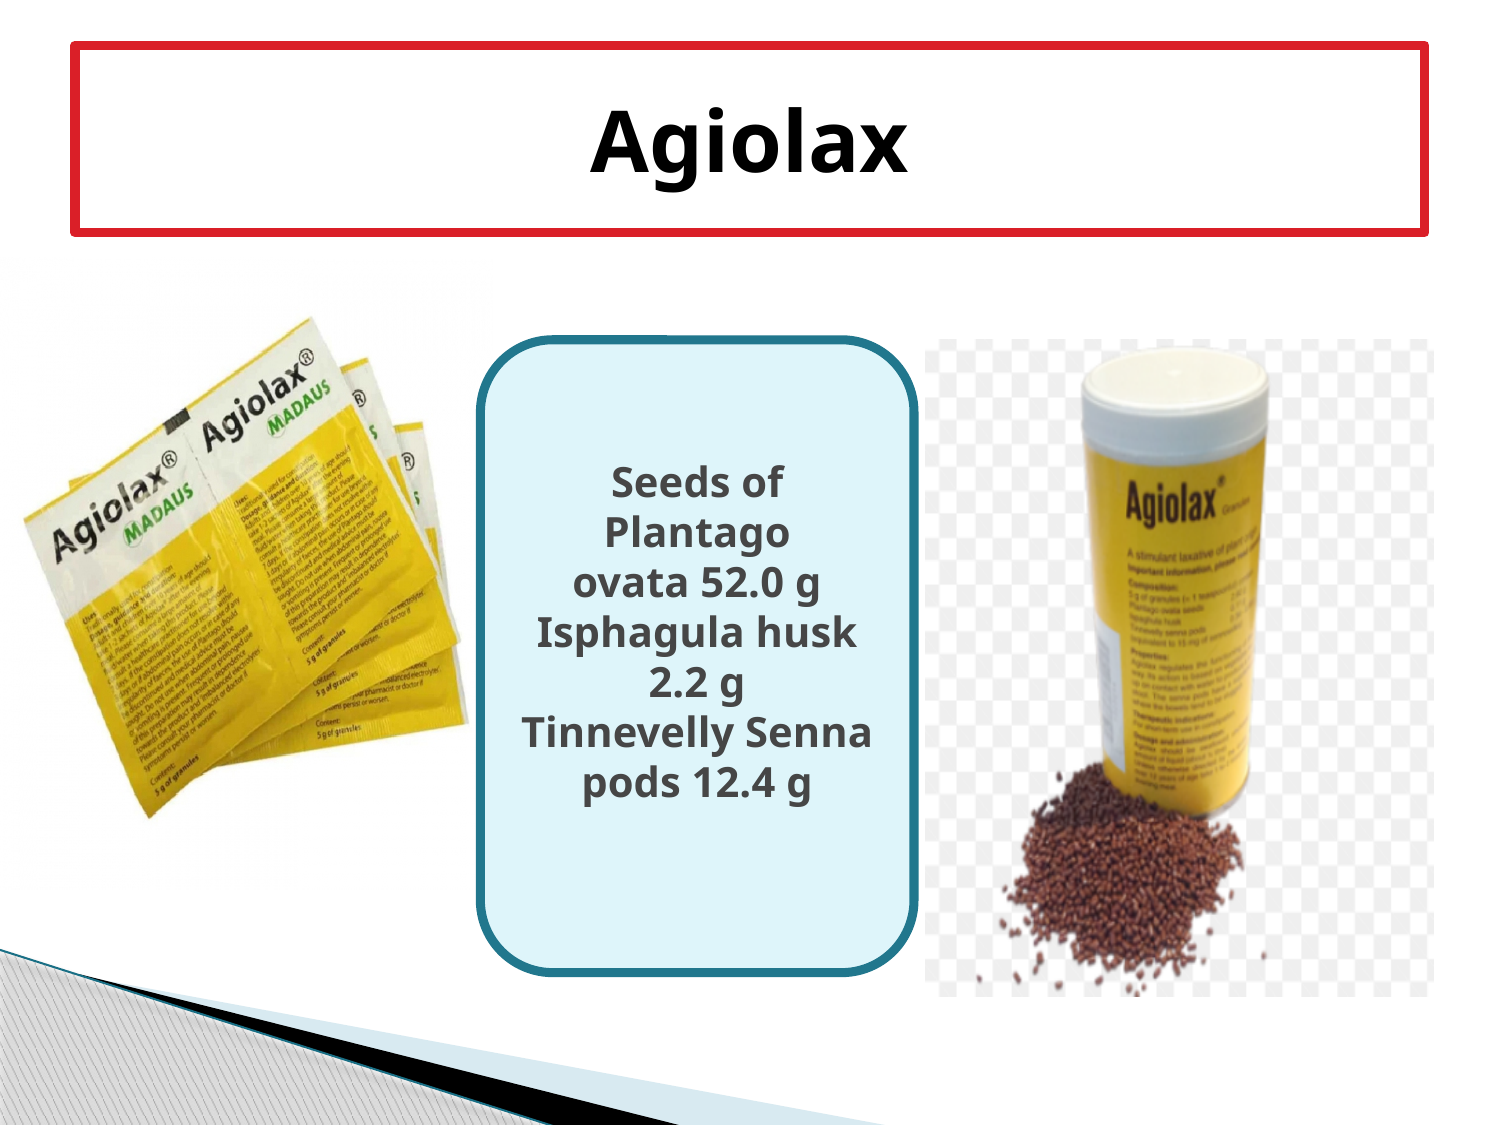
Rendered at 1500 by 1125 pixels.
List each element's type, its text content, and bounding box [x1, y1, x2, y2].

picture [0, 257, 493, 890]
title Agiolax [70, 41, 1429, 237]
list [925, 339, 1435, 997]
text_box Seeds of Plantago ovata 52.0 g Isphagula husk 2.2 g Tinnevelly Senna pods 12.4 g [475, 335, 919, 978]
